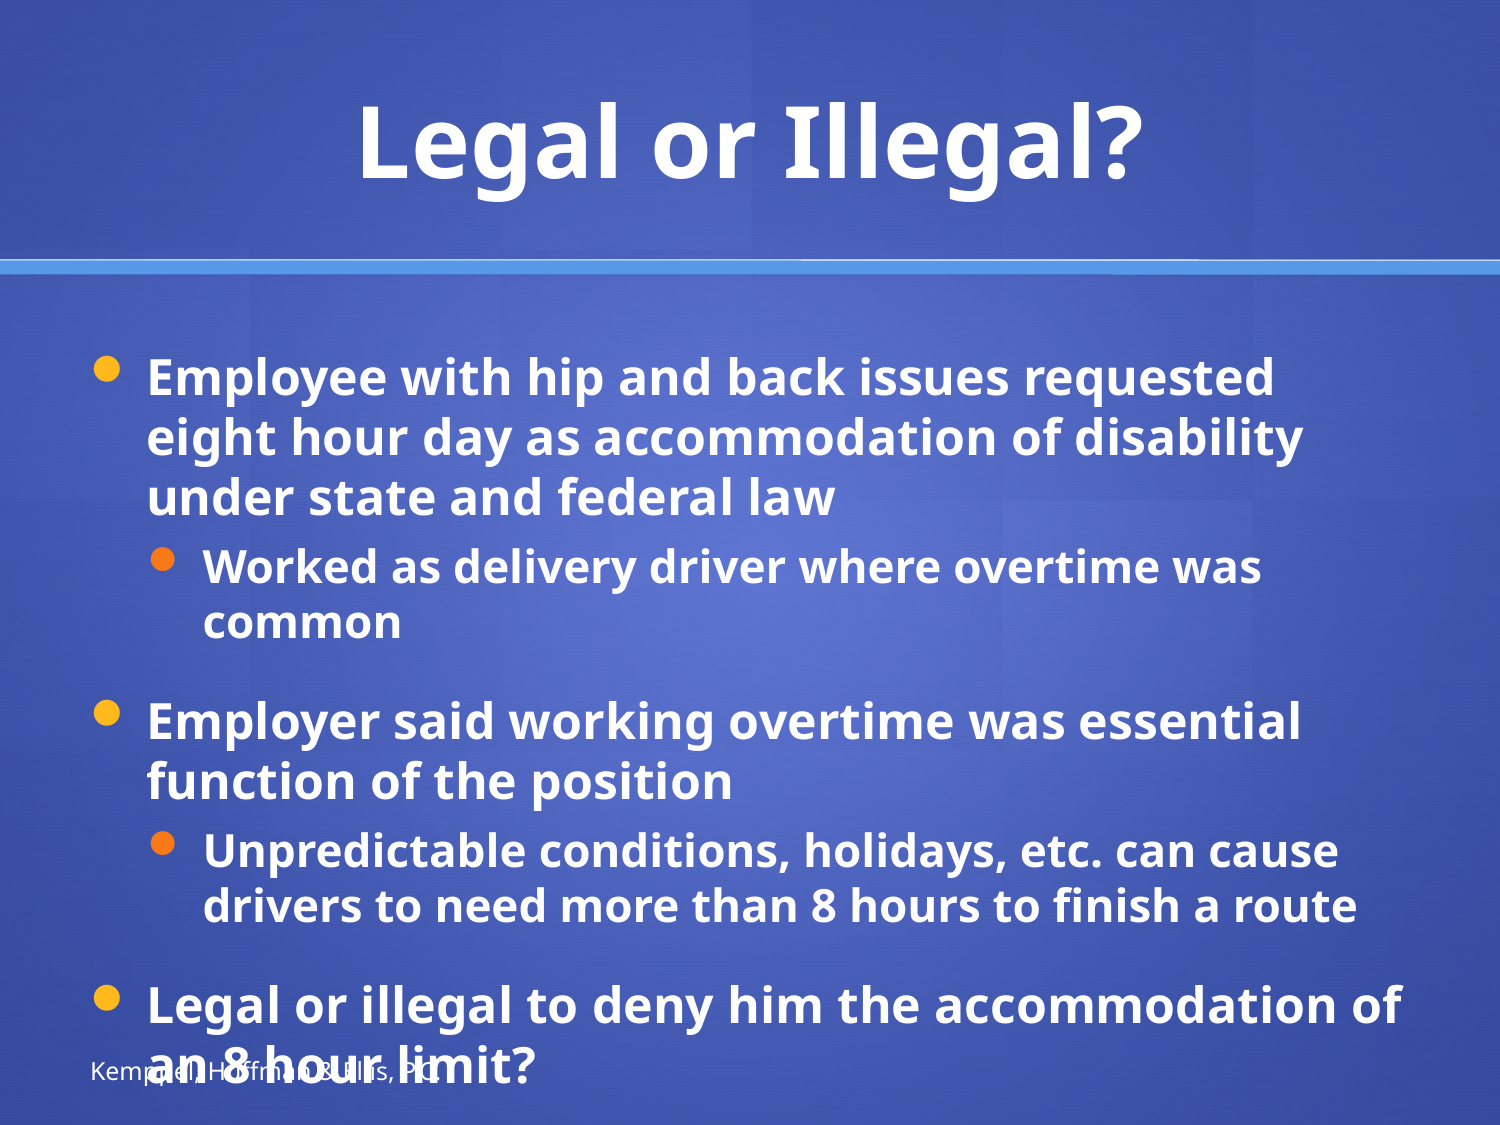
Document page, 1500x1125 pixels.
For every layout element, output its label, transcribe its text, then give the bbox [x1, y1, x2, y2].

footer Kemppel, Huffman & Ellis, P.C. [75, 1042, 550, 1103]
title Legal or Illegal? [75, 45, 1425, 233]
list Employee with hip and back issues requested eight hour day as accommodation of disability under state and federal law Worked as delivery driver where overtime was common Employer said working overtime was essential function of the position Unpredictable conditions, holidays, etc. can cause drivers to need more than 8 hours to finish a route Legal or illegal to deny him the accommodation of an 8 hour limit? [75, 337, 1425, 1043]
